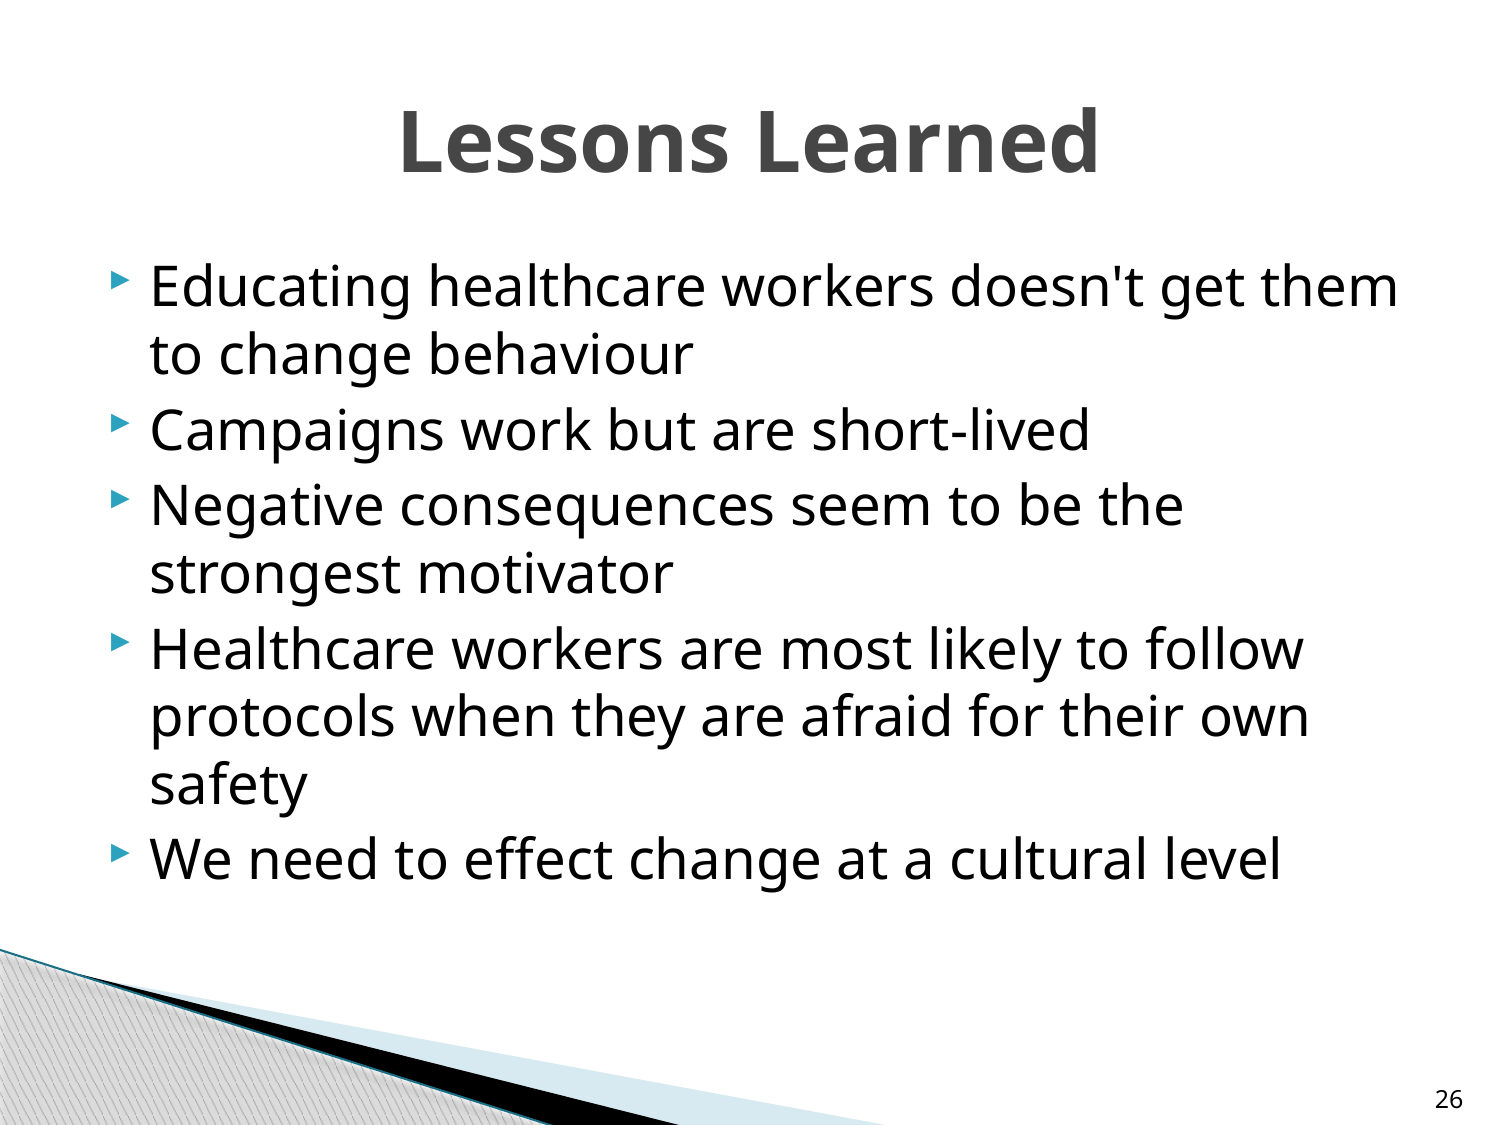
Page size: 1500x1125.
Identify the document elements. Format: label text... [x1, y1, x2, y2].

title Lessons Learned [75, 45, 1425, 233]
list Educating healthcare workers doesn't get them to change behaviour Campaigns work but are short-lived Negative consequences seem to be the strongest motivator Healthcare workers are most likely to follow protocols when they are afraid for their own safety We need to effect change at a cultural level [74, 242, 1426, 986]
slide_number 26 [1387, 1051, 1479, 1125]
